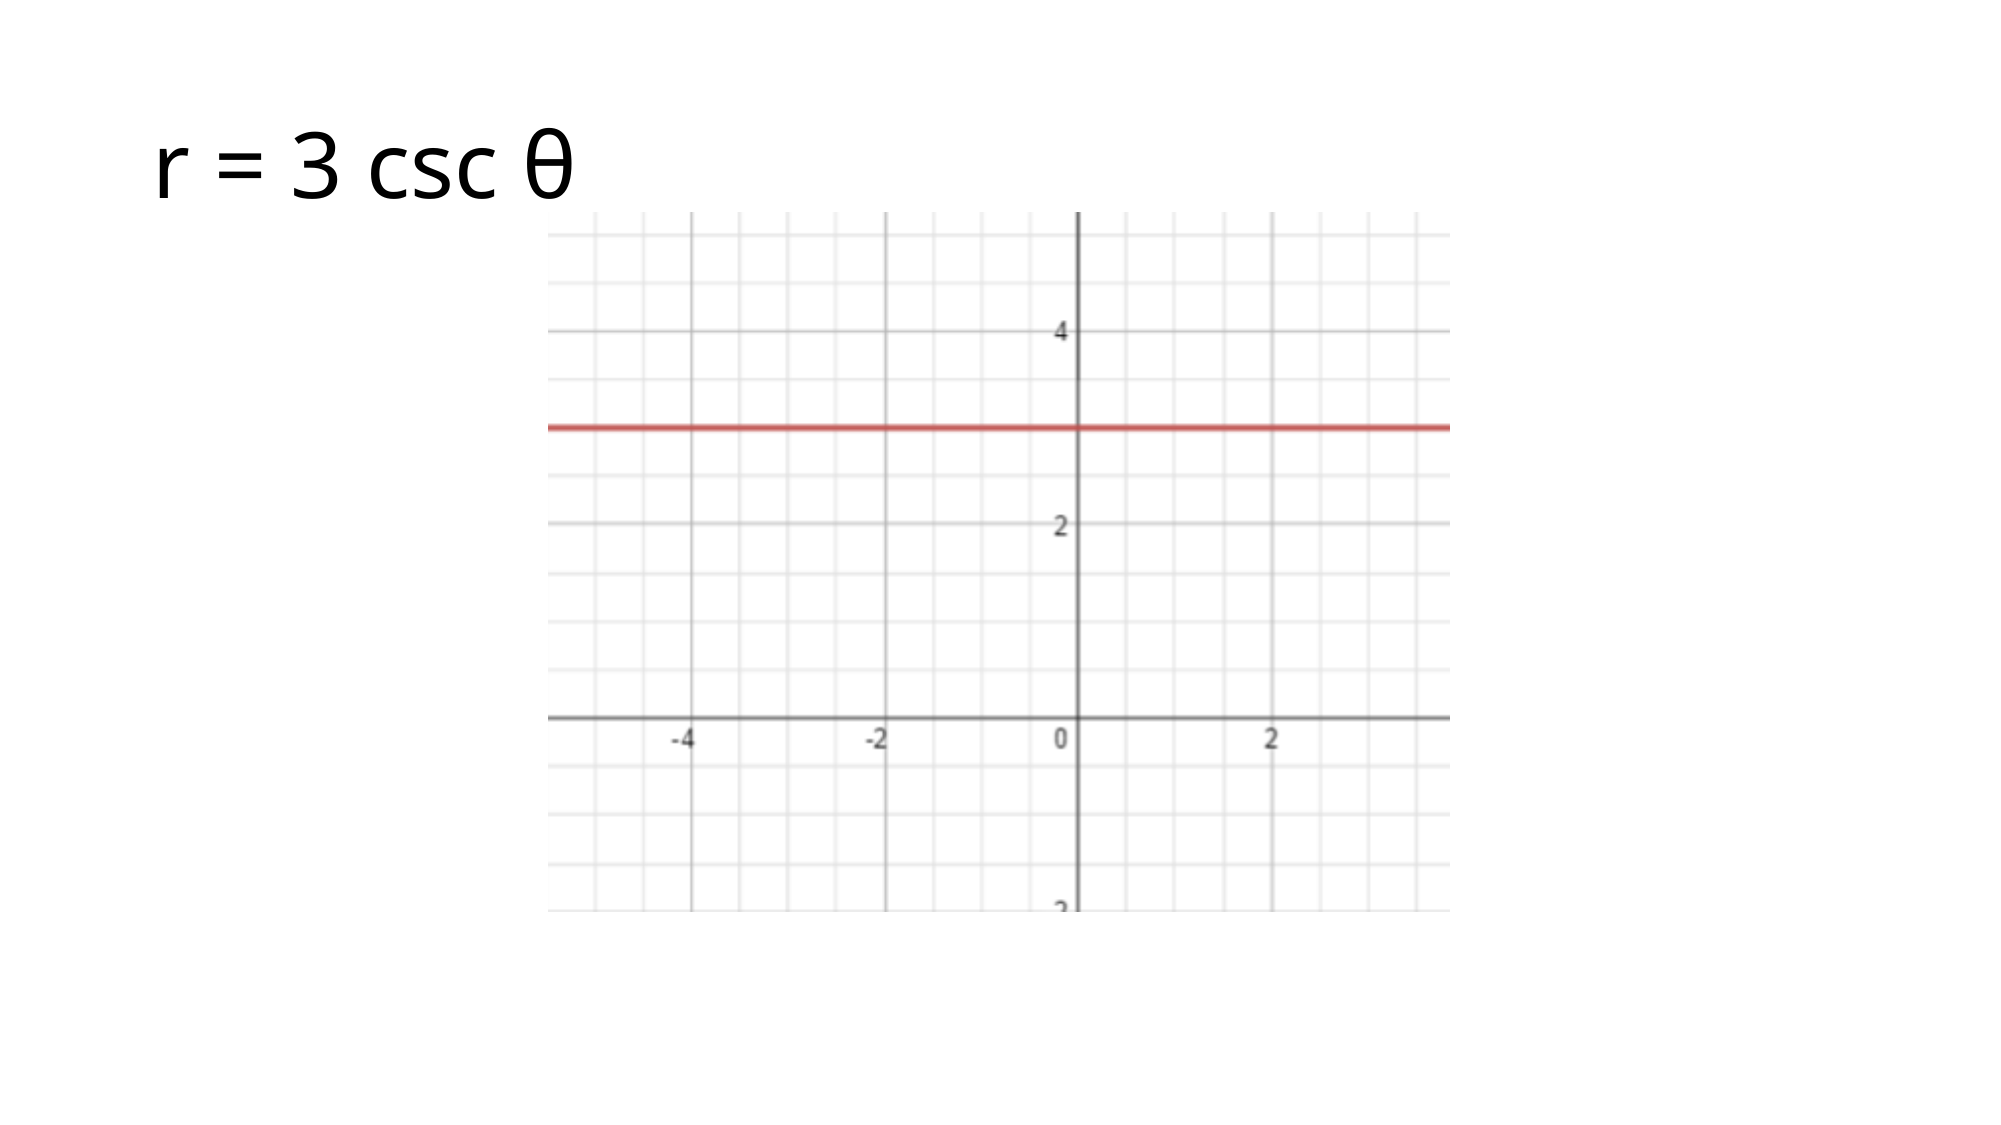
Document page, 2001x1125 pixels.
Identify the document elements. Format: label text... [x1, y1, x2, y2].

picture [548, 212, 1450, 912]
title r = 3 csc θ [137, 59, 1863, 278]
